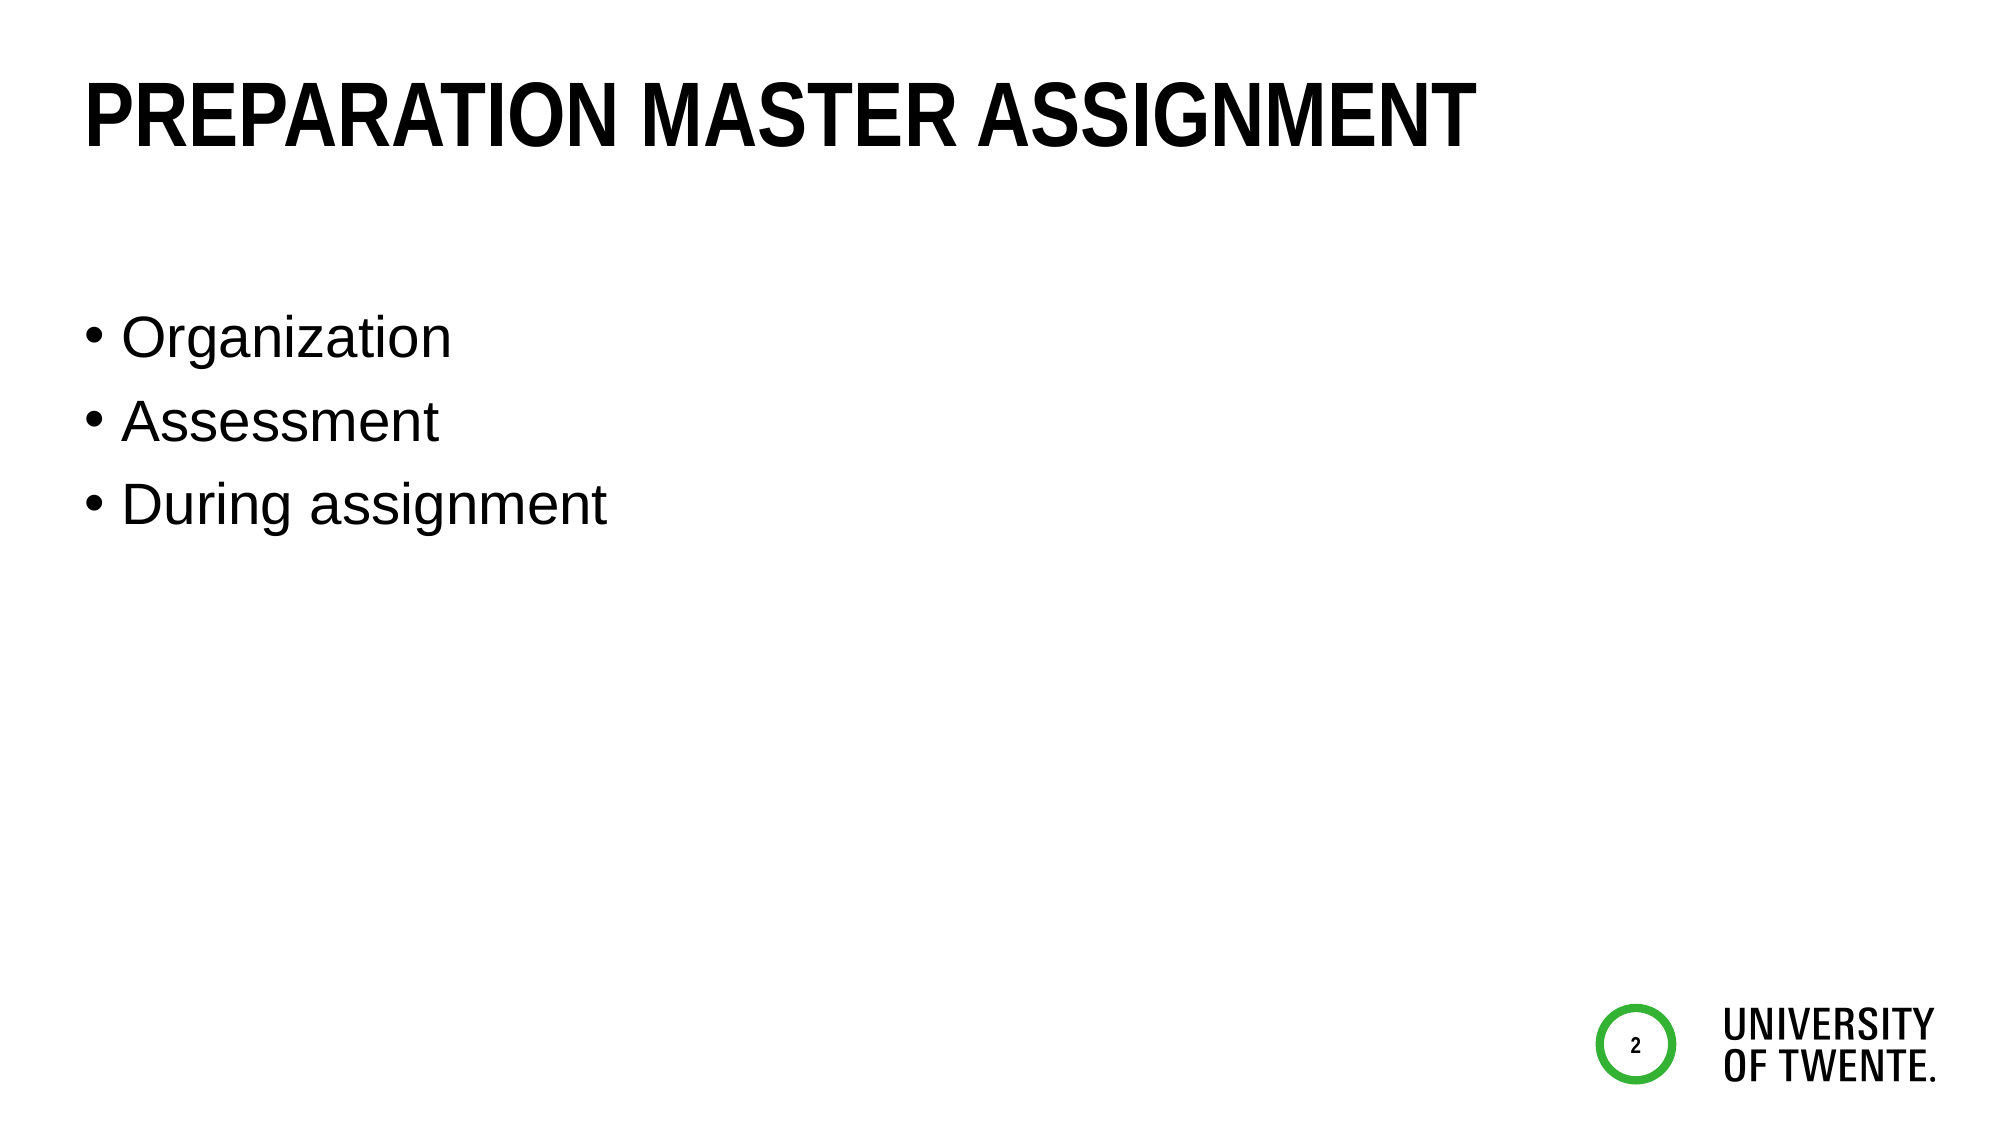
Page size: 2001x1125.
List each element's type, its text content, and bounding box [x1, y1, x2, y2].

title Preparation master assignment [69, 59, 1933, 278]
picture [1693, 976, 1966, 1113]
list Organization Assessment During assignment [69, 299, 1933, 973]
slide_number 2 [1595, 1003, 1677, 1085]
